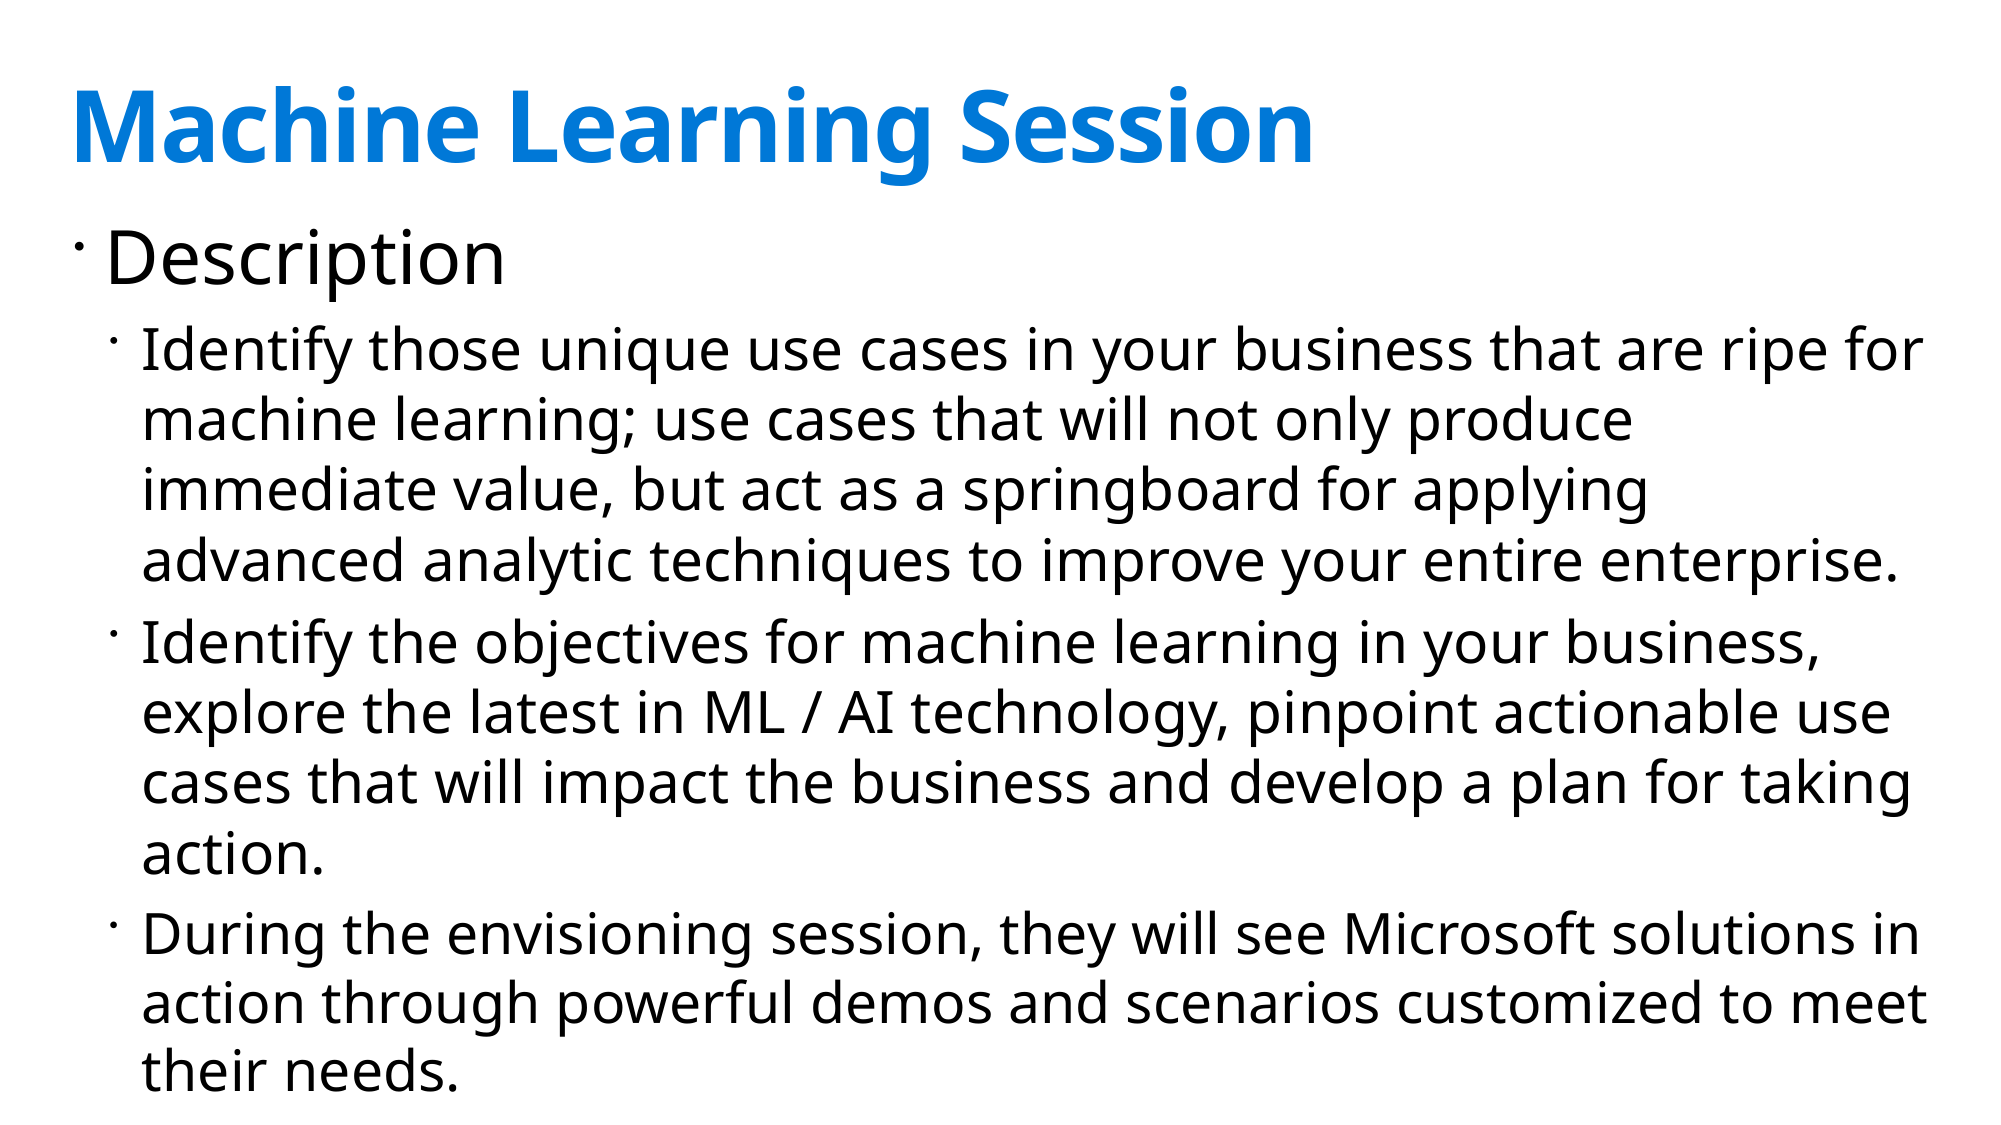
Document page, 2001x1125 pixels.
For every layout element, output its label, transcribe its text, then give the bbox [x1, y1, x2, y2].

list Description Identify those unique use cases in your business that are ripe for machine learning; use cases that will not only produce immediate value, but act as a springboard for applying advanced analytic techniques to improve your entire enterprise. Identify the objectives for machine learning in your business, explore the latest in ML / AI technology, pinpoint actionable use cases that will impact the business and develop a plan for taking action. During the envisioning session, they will see Microsoft solutions in action through powerful demos and scenarios customized to meet their needs. [44, 194, 1957, 1077]
title Machine Learning Session [44, 47, 1957, 194]
